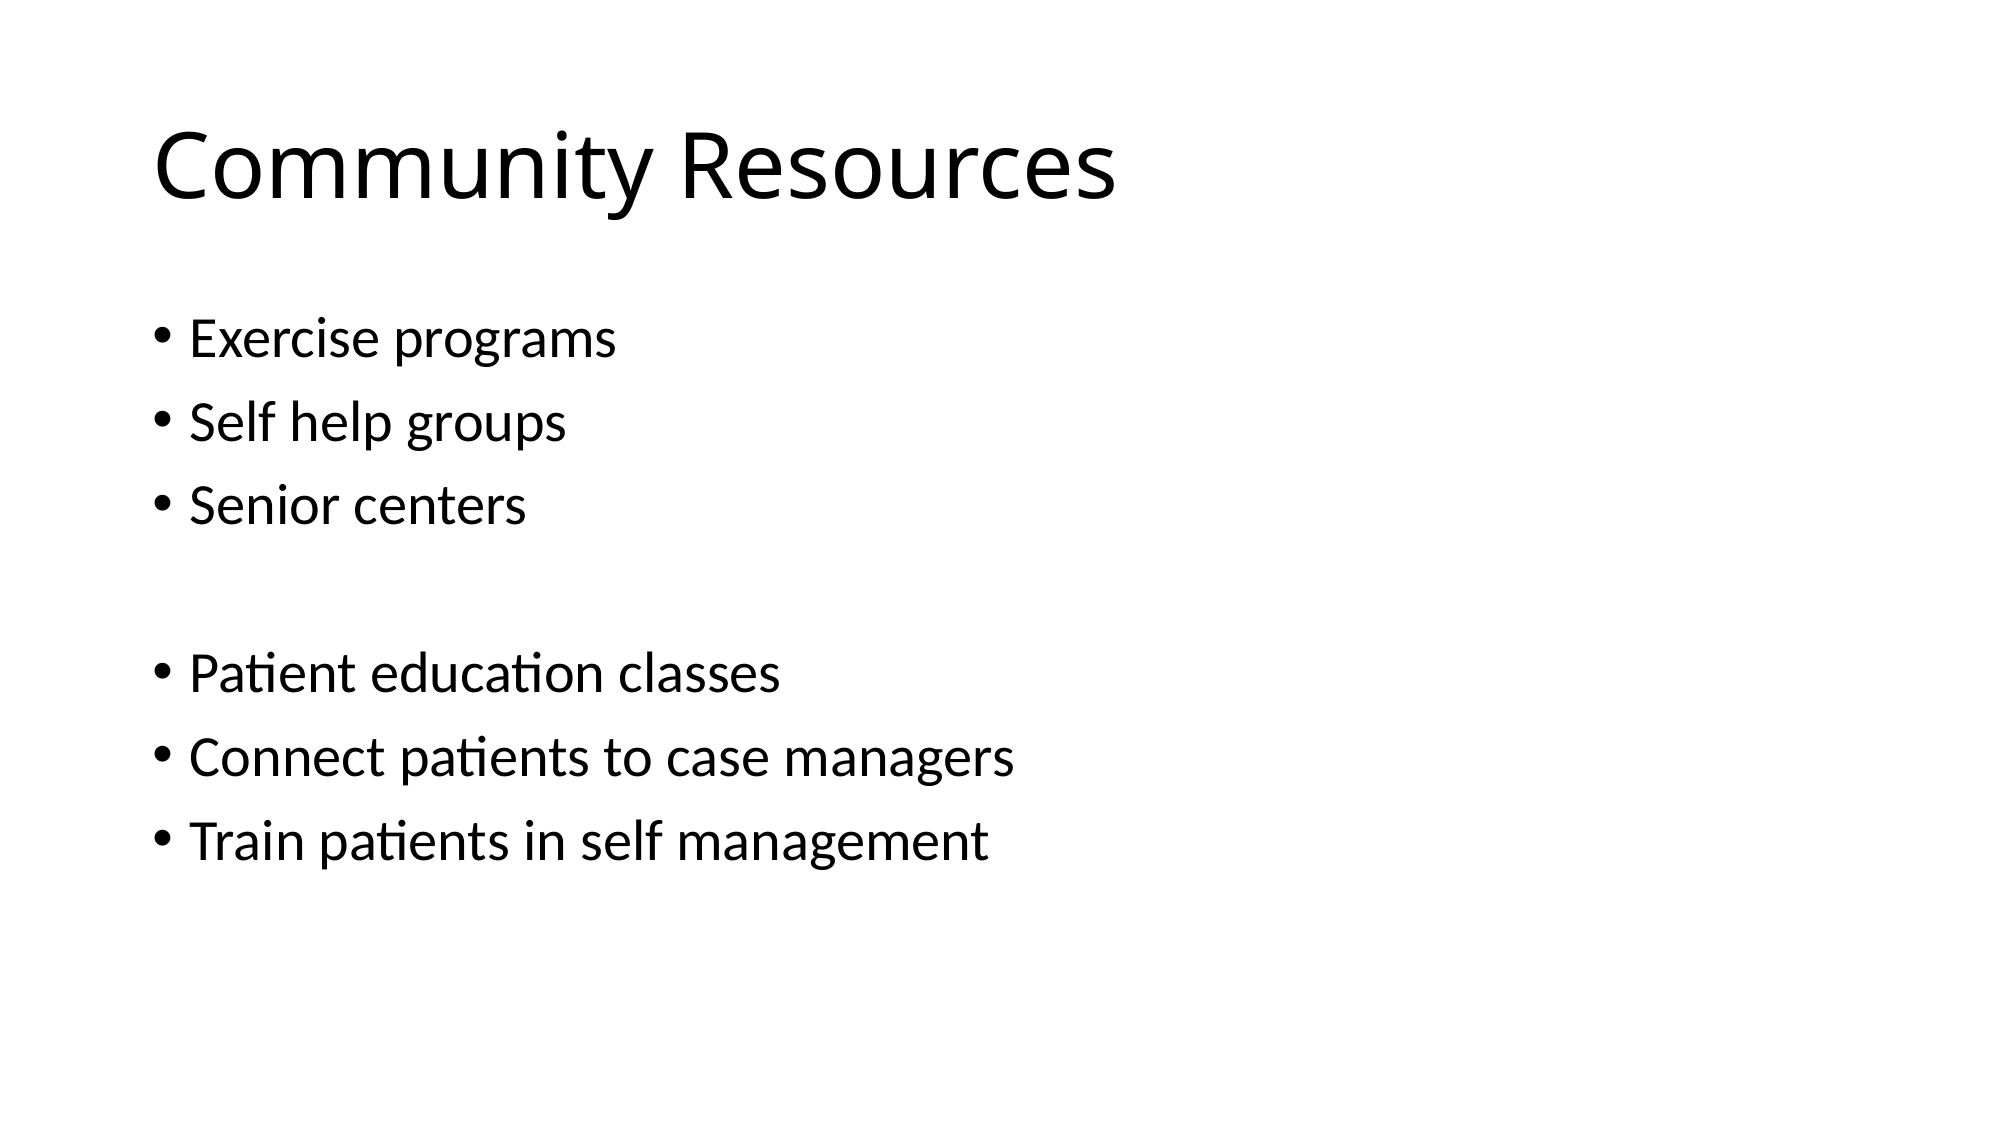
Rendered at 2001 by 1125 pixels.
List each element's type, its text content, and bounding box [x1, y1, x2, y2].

list Exercise programs Self help groups Senior centers Patient education classes Connect patients to case managers Train patients in self management [137, 299, 1863, 1014]
title Community Resources [137, 59, 1863, 278]
